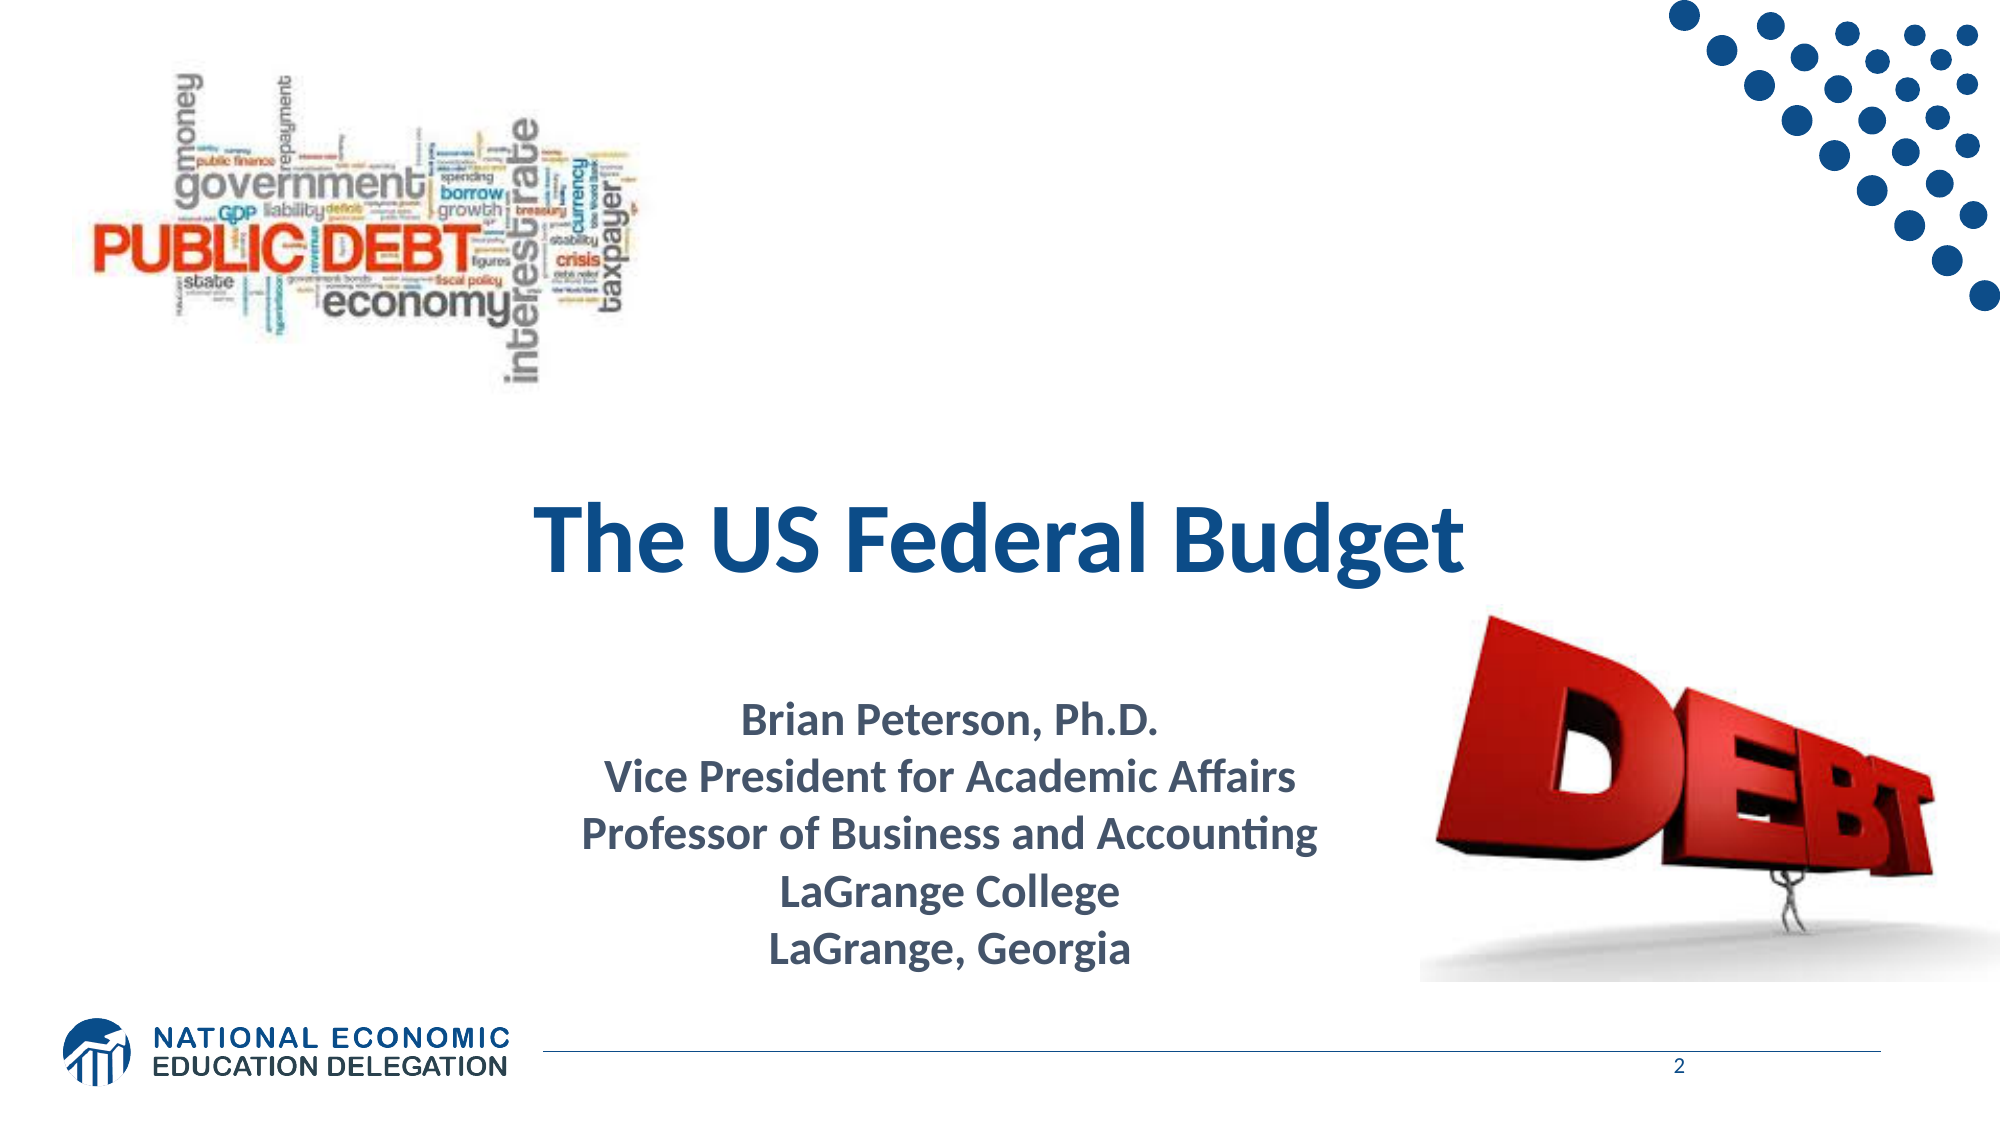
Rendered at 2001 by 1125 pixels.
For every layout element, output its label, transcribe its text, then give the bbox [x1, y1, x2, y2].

subtitle The US Federal Budget [161, 461, 1839, 605]
picture [1420, 604, 2000, 982]
text_box Brian Peterson, Ph.D. Vice President for Academic Affairs Professor of Business and Accounting LaGrange College LaGrange, Georgia [200, 656, 1420, 982]
picture [55, 1013, 520, 1091]
slide_number 2 [1250, 1033, 1701, 1094]
picture [72, 43, 659, 417]
